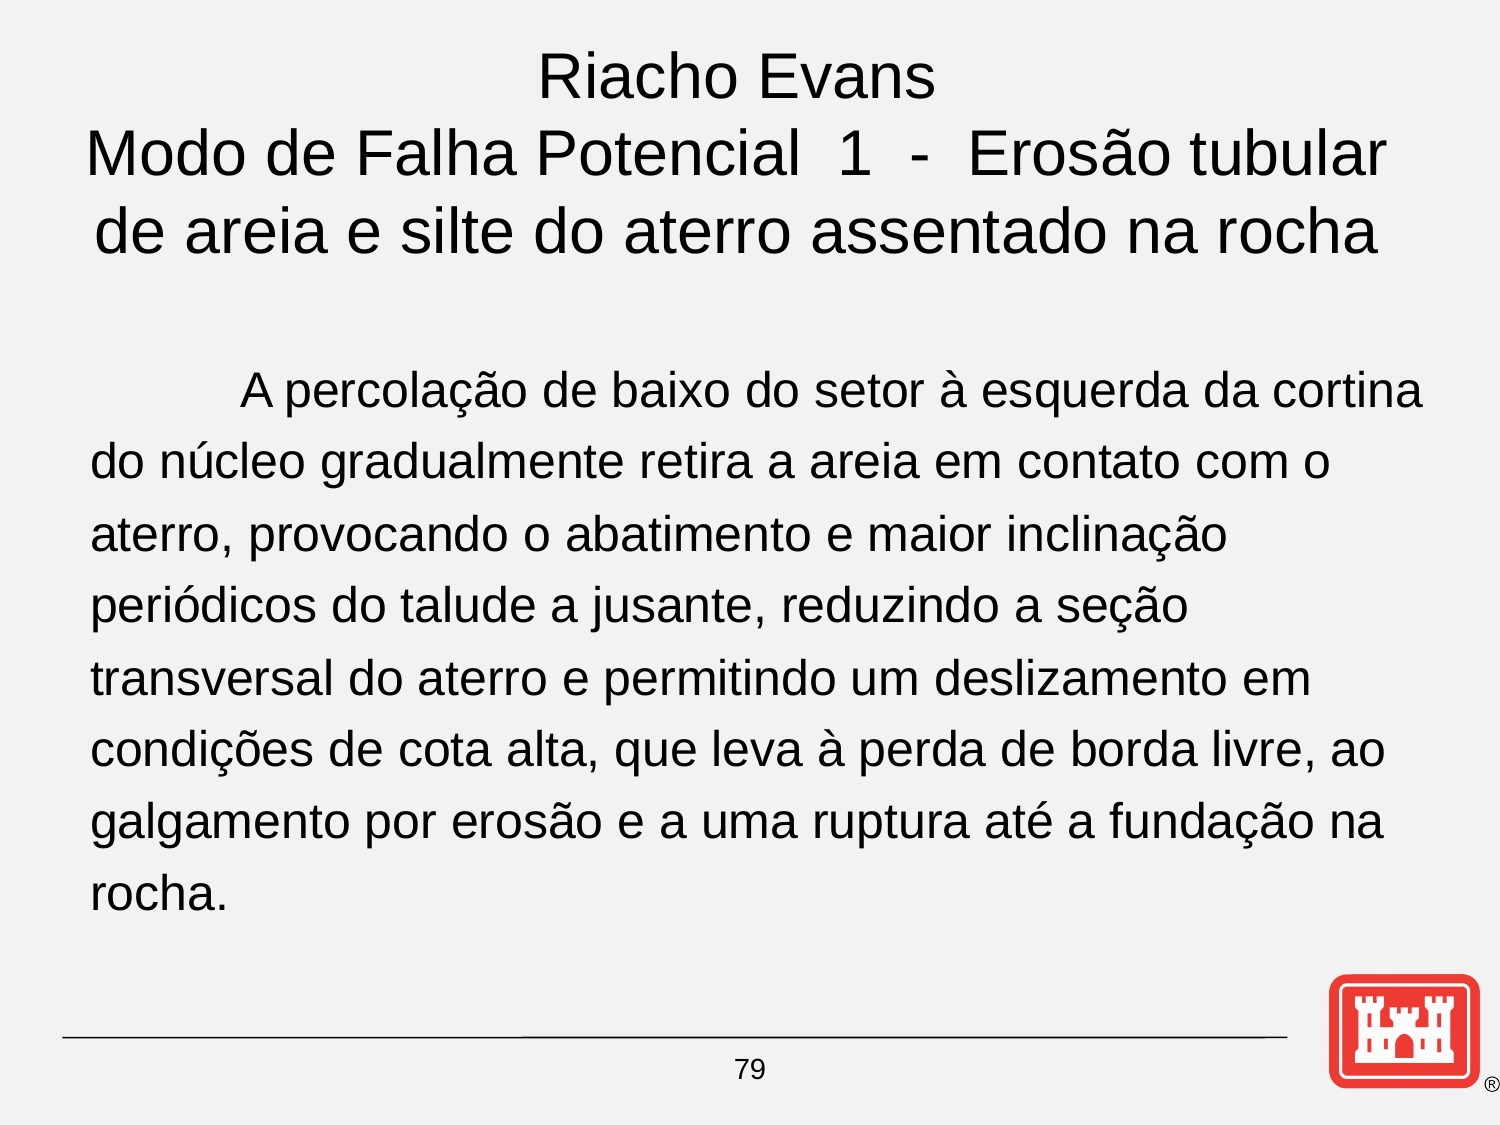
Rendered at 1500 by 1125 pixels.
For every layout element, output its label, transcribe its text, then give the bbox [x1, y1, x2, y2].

picture [1329, 974, 1500, 1092]
title Riacho Evans Modo de Falha Potencial 1 - Erosão tubular de areia e silte do aterro assentado na rocha [37, 24, 1438, 276]
slide_number 79 [512, 1042, 988, 1103]
list A percolação de baixo do setor à esquerda da cortina do núcleo gradualmente retira a areia em contato com o aterro, provocando o abatimento e maior inclinação periódicos do talude a jusante, reduzindo a seção transversal do aterro e permitindo um deslizamento em condições de cota alta, que leva à perda de borda livre, ao galgamento por erosão e a uma ruptura até a fundação na rocha. [74, 337, 1451, 1026]
